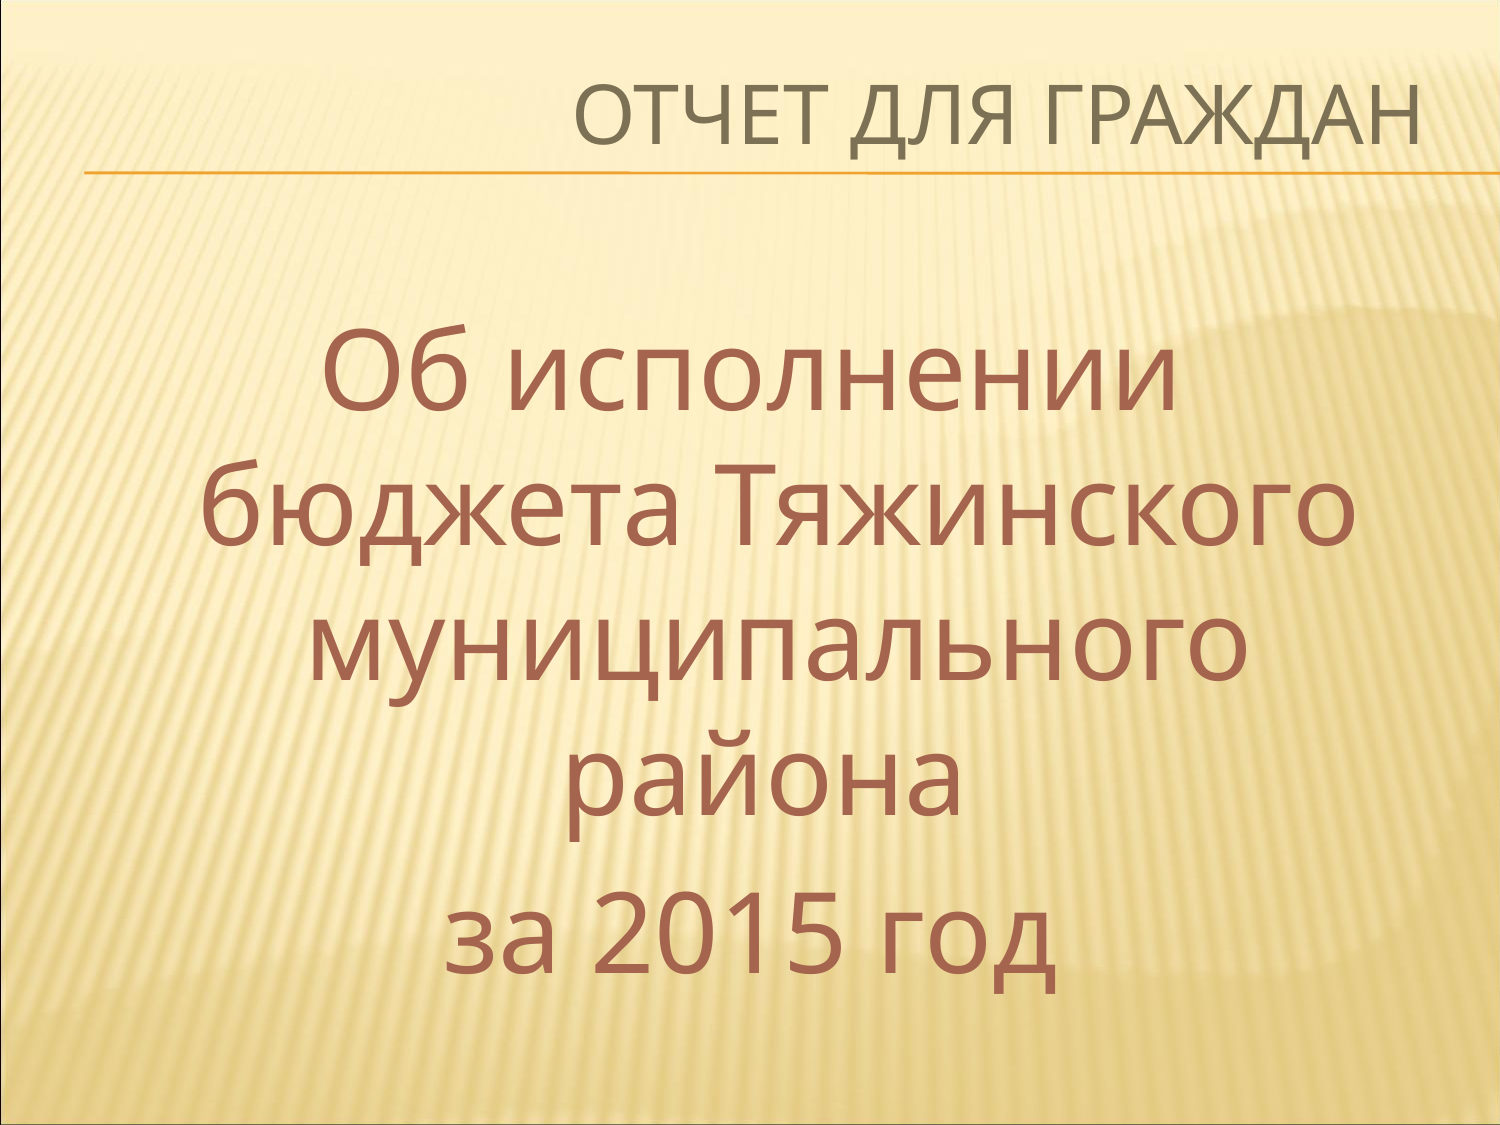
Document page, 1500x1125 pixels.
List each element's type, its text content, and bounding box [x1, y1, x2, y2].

title Отчет для граждан [112, 30, 1463, 242]
picture [0, 0, 1500, 1125]
list Об исполнении бюджета Тяжинского муниципального района за 2015 год [112, 290, 1390, 1035]
